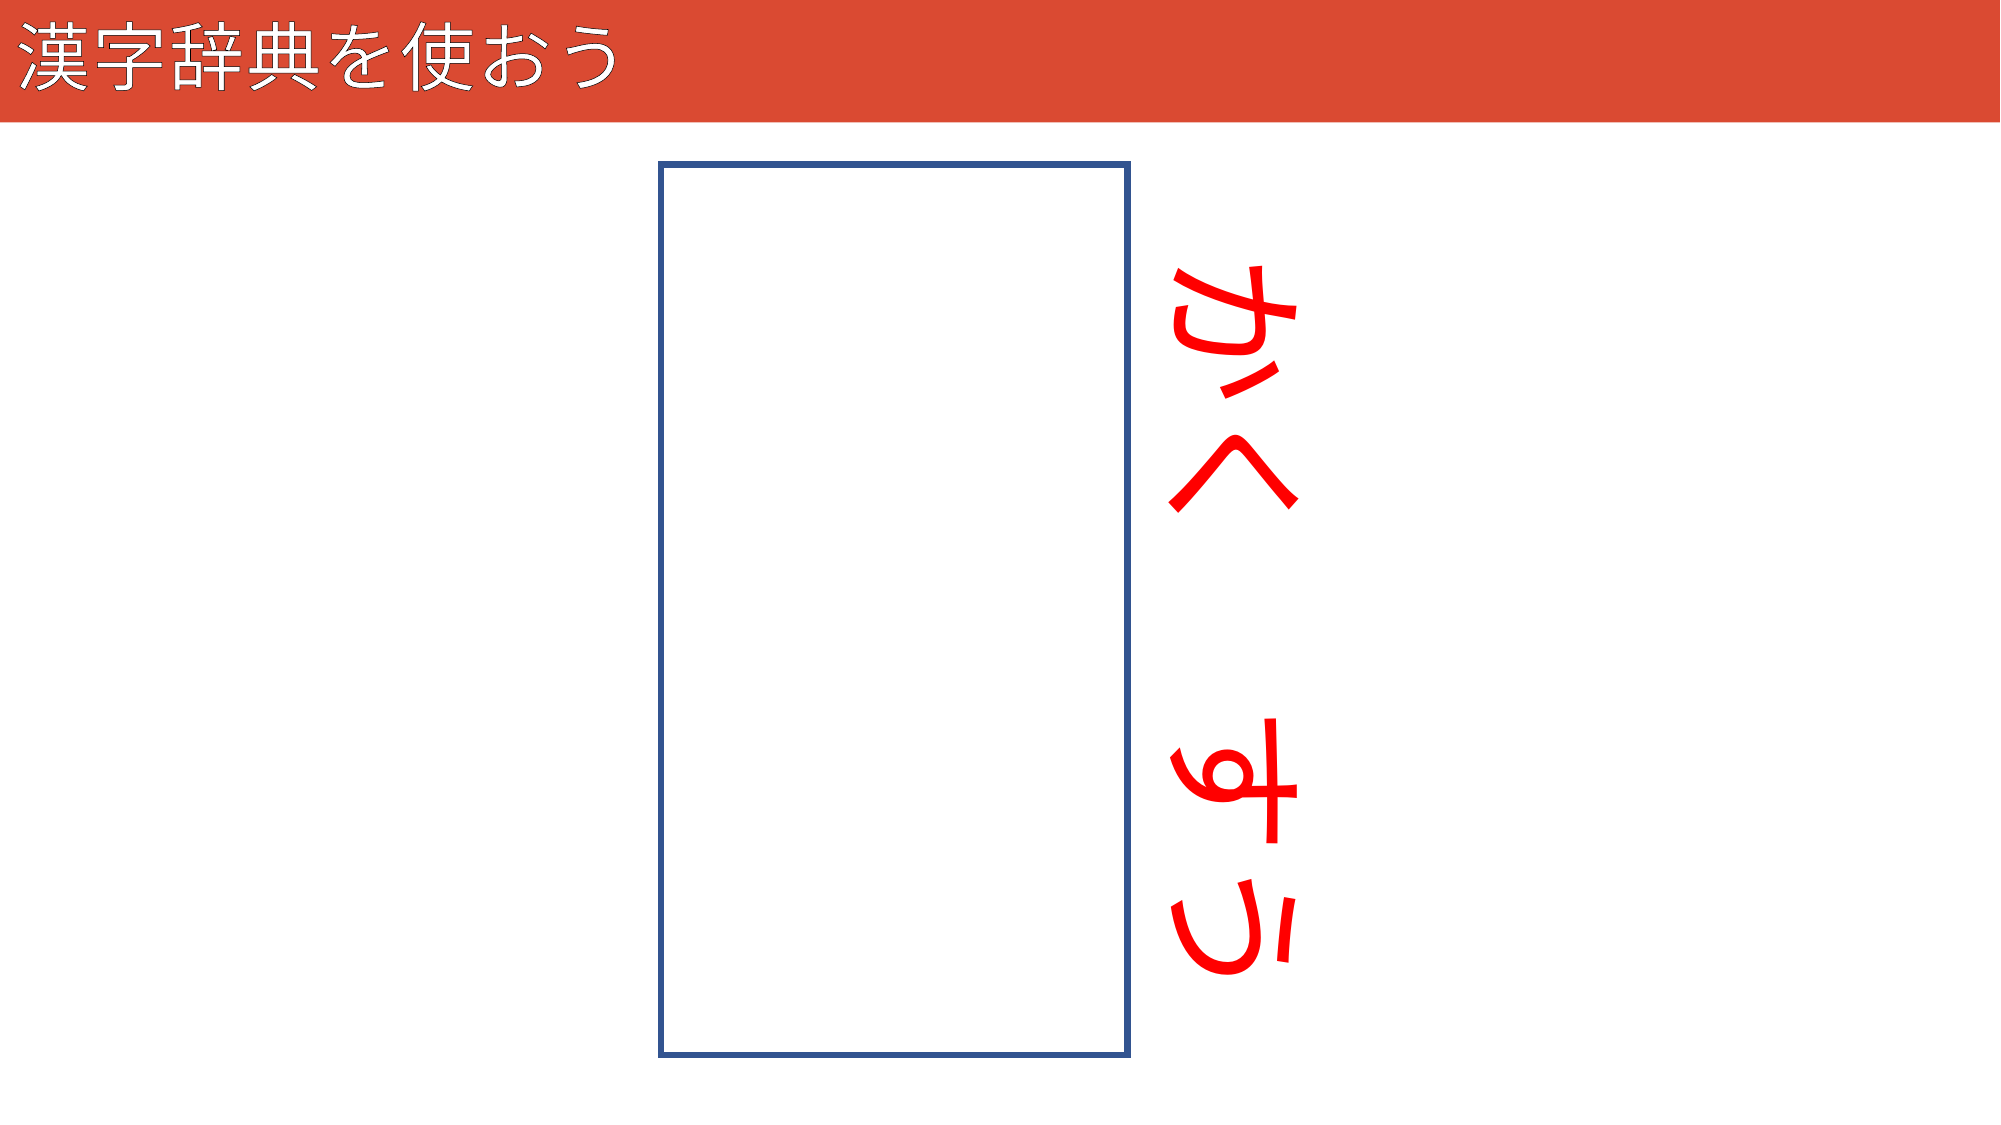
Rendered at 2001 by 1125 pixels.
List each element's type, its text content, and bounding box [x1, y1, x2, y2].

text_box かく すう [1129, 239, 1337, 1012]
slide_number 20 [1712, 0, 2000, 123]
text_box [660, 163, 1129, 1056]
title 漢字辞典を使おう [0, 0, 1712, 123]
text_box 画数 [616, 195, 1152, 1125]
